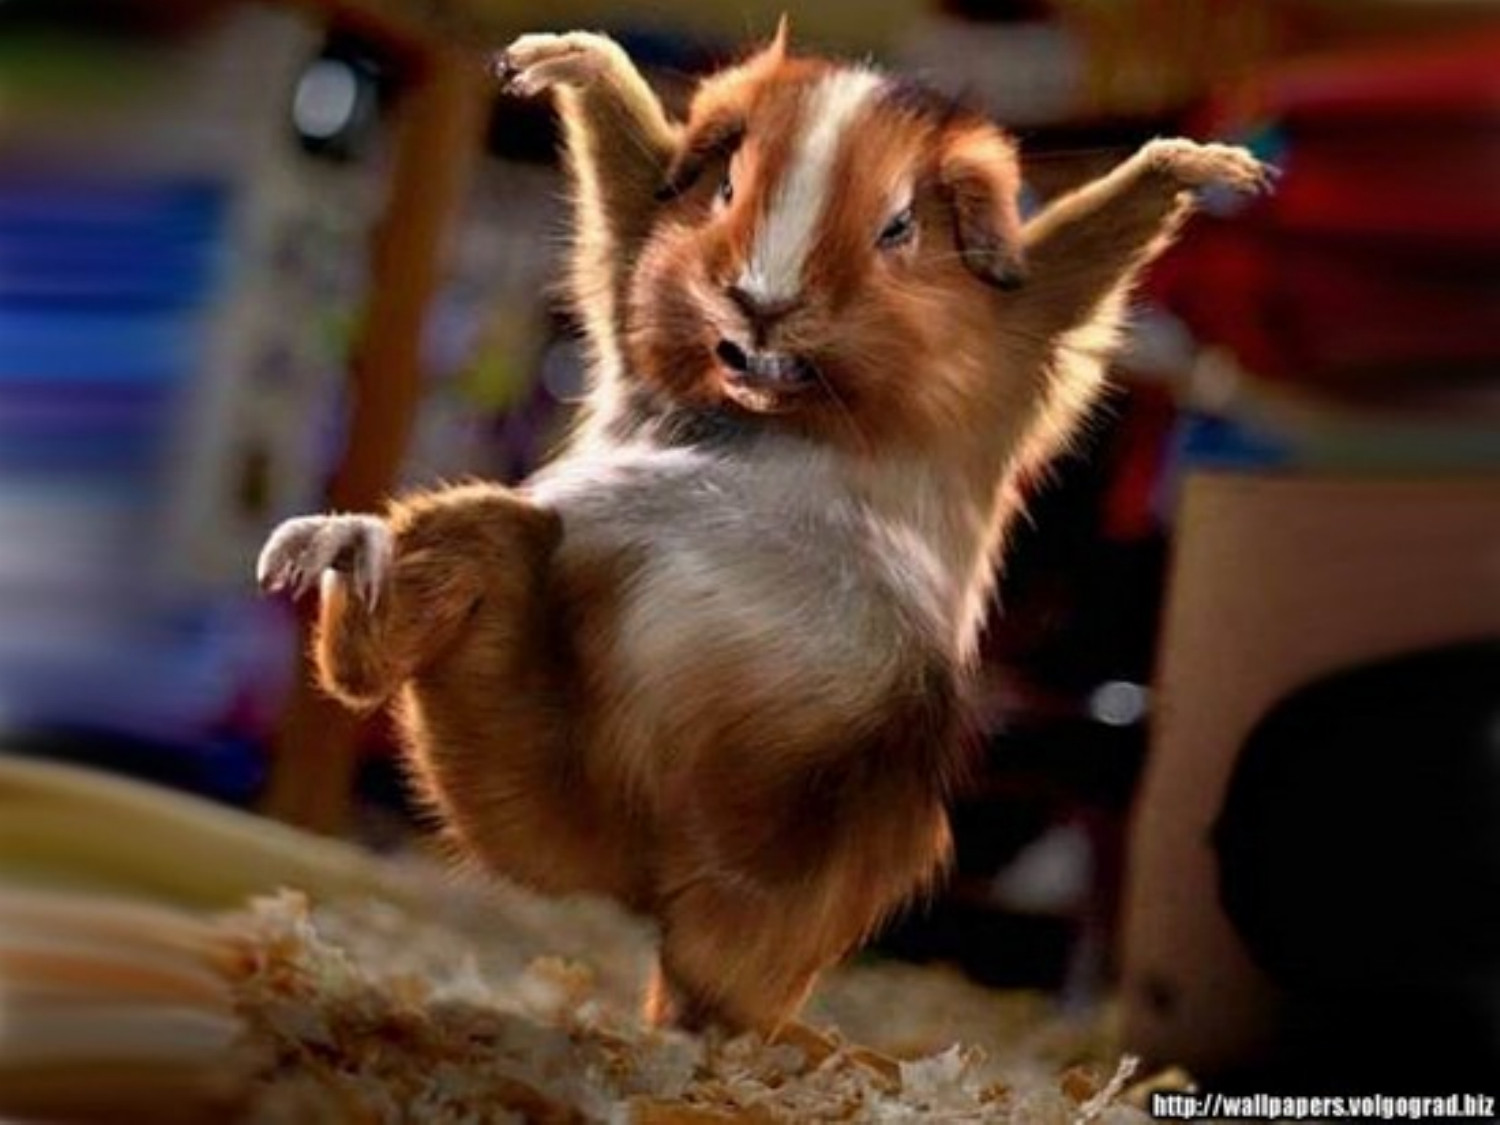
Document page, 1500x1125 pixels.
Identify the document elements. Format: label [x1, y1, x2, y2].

list [0, 0, 1500, 1125]
